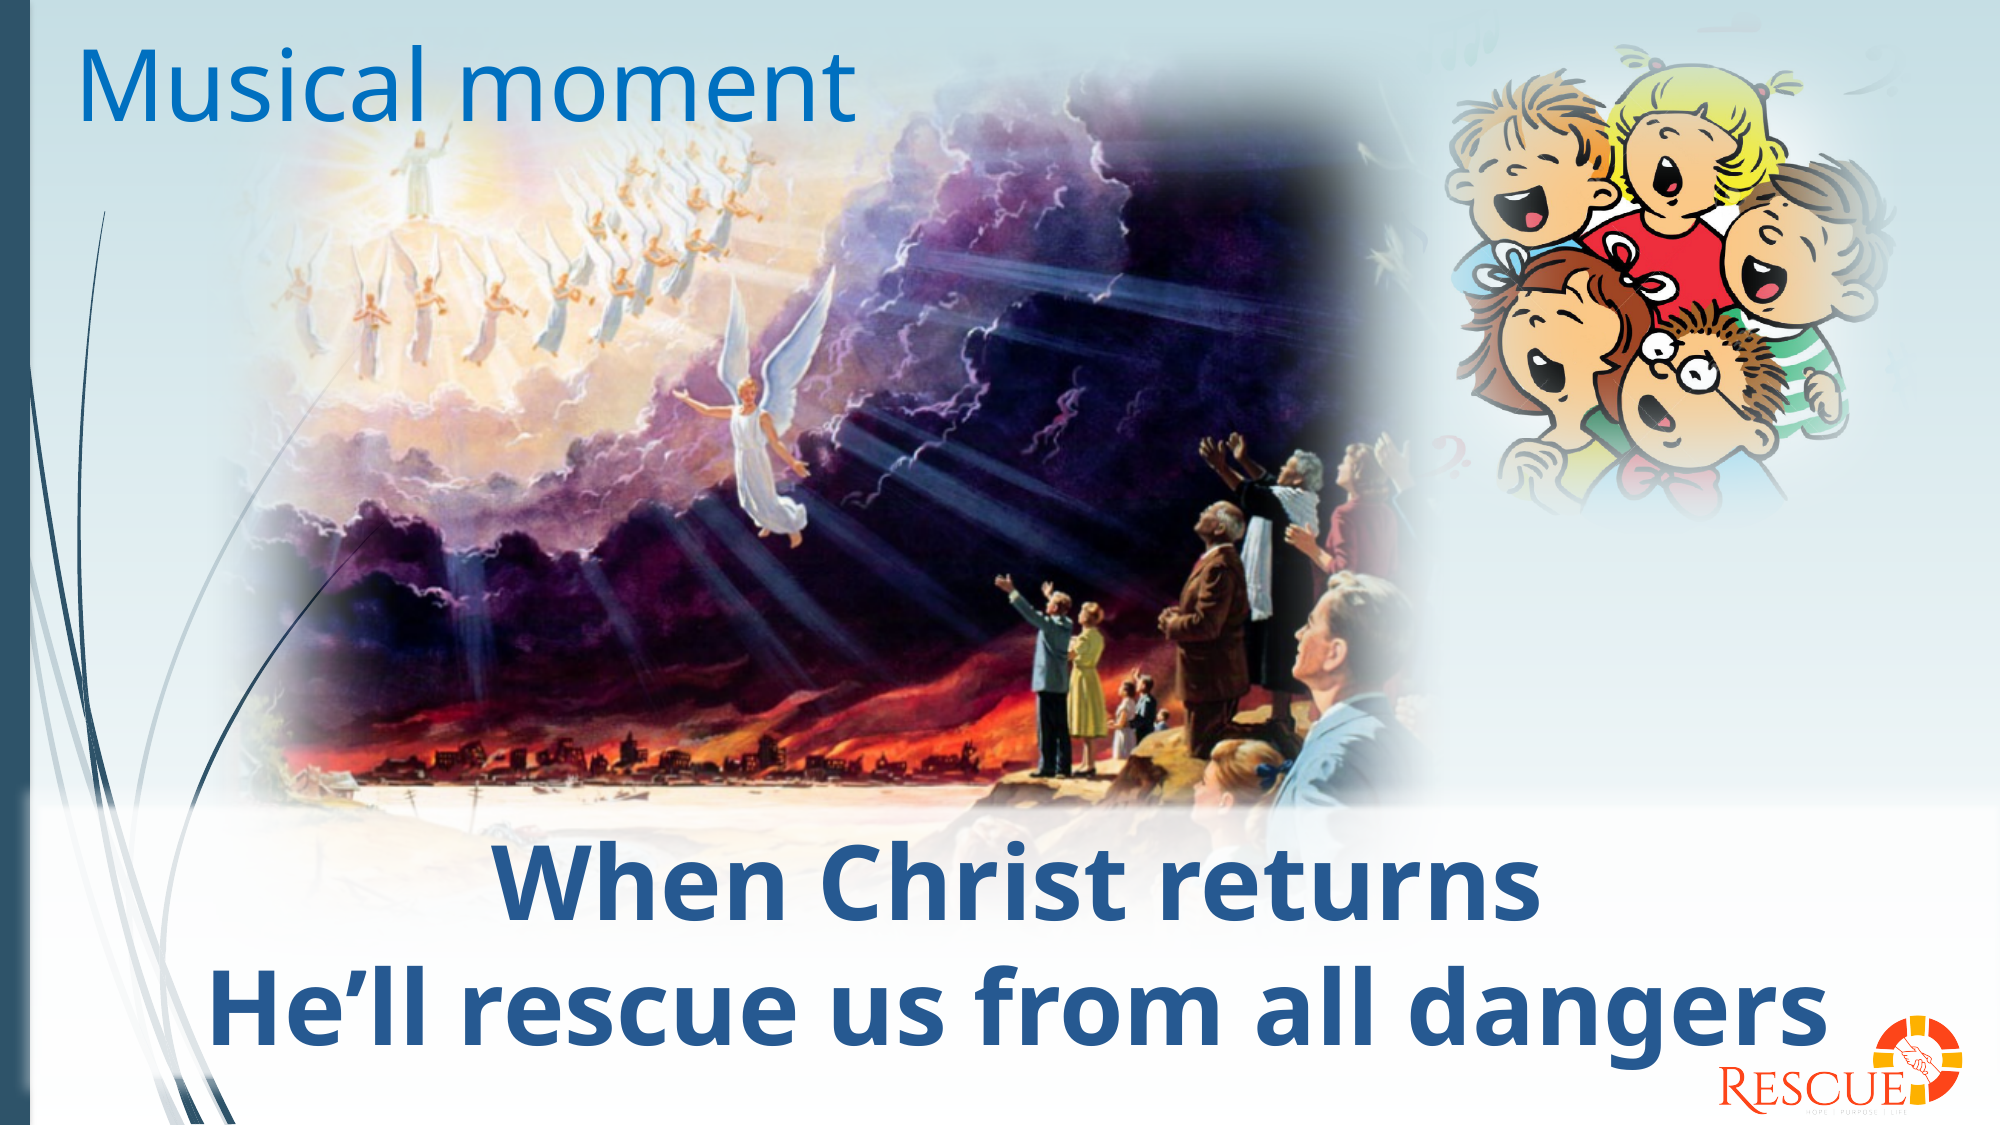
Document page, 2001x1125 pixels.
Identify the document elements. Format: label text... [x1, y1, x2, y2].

picture [1714, 1010, 1969, 1123]
text_box When Christ returns He’ll rescue us from all dangers [44, 812, 1995, 1072]
picture [202, 2, 1921, 962]
text_box Musical moment [59, 13, 1316, 170]
